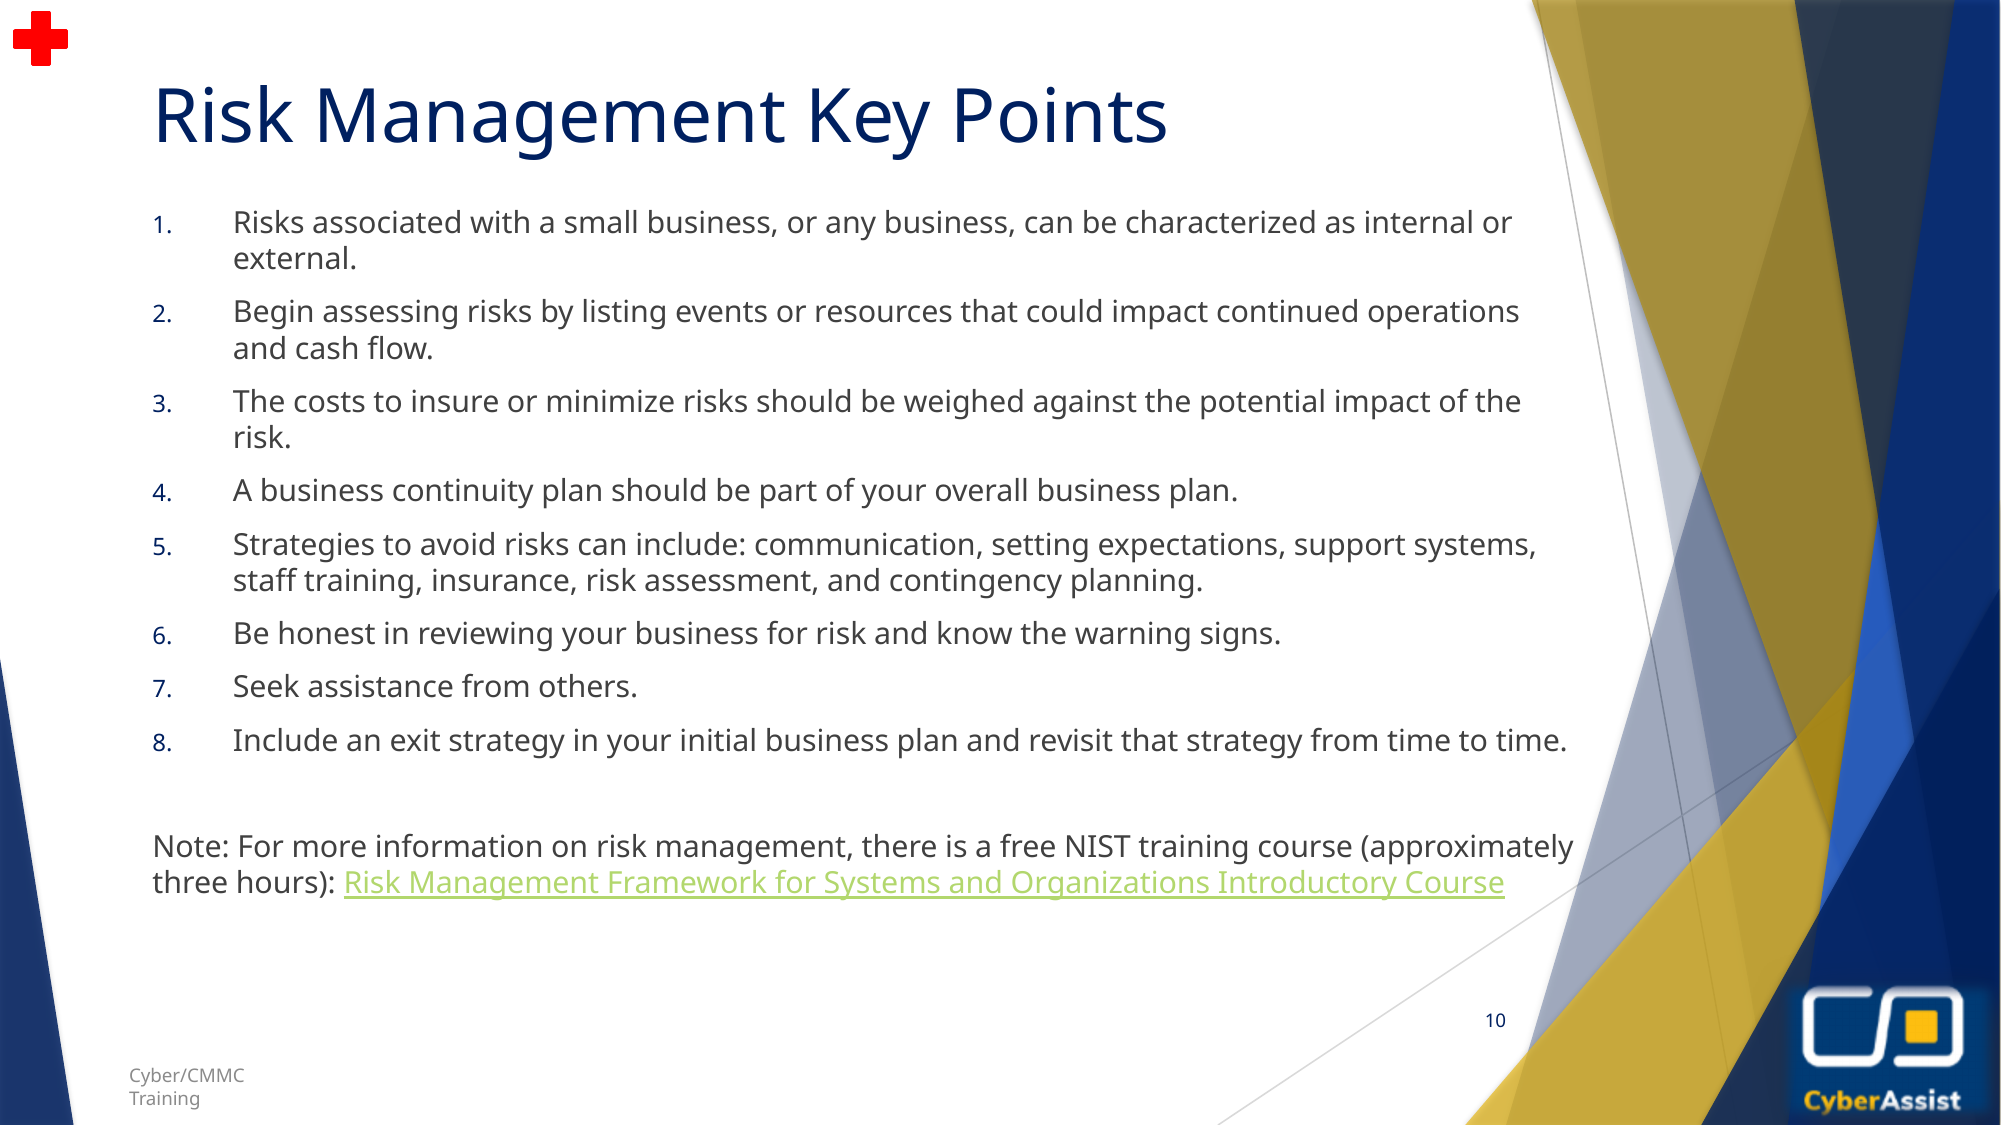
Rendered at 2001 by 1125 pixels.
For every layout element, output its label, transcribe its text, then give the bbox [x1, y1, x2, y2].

text_box [13, 11, 68, 66]
title Risk Management Key Points [137, 59, 1863, 194]
picture [1776, 975, 2000, 1125]
slide_number 10 [1409, 991, 1522, 1051]
footer Cyber/CMMC Training [77, 449, 297, 1117]
list Risks associated with a small business, or any business, can be characterized as internal or external. Begin assessing risks by listing events or resources that could impact continued operations and cash flow. The costs to insure or minimize risks should be weighed against the potential impact of the risk. A business continuity plan should be part of your overall business plan. Strategies to avoid risks can include: communication, setting expectations, support systems, staff training, insurance, risk assessment, and contingency planning. Be honest in reviewing your business for risk and know the warning signs. Seek assistance from others. Include an exit strategy in your initial business plan and revisit that strategy from time to time. Note: For more information on risk management, there is a free NIST training course (approximately three hours): Risk Management Framework for Systems and Organizations Introductory Course [137, 195, 1595, 961]
